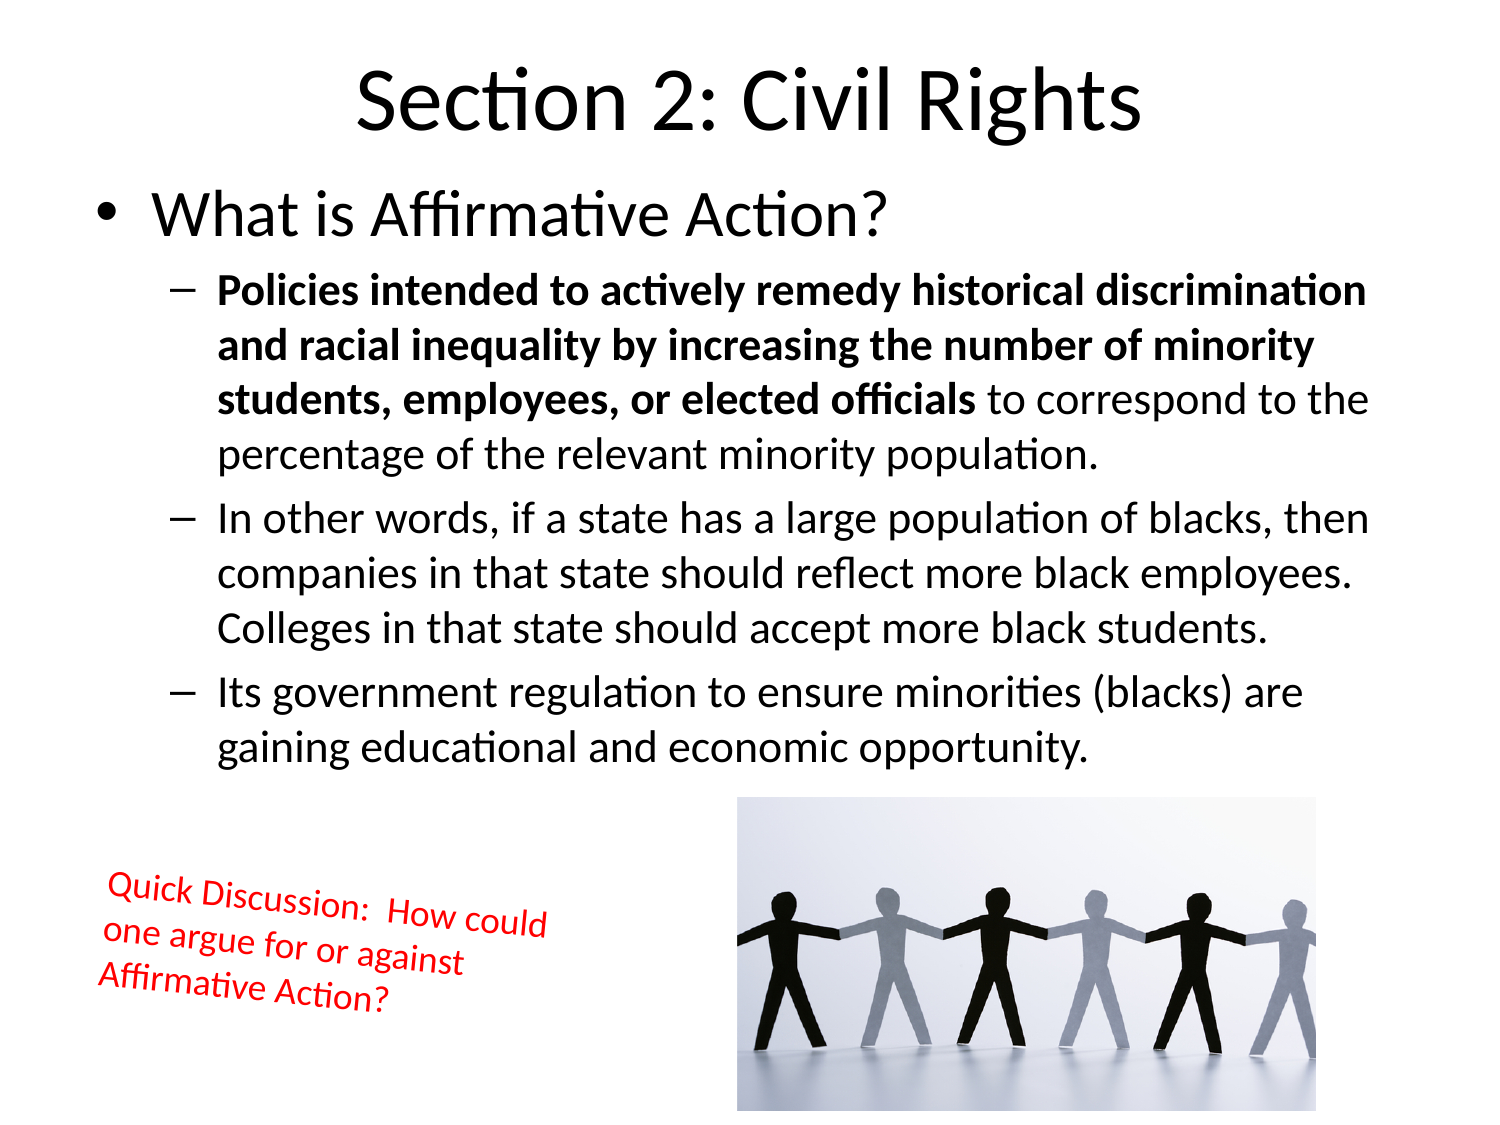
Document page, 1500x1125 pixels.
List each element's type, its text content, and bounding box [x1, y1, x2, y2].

text_box Quick Discussion: How could one argue for or against Affirmative Action? [81, 849, 619, 1051]
list What is Affirmative Action? Policies intended to actively remedy historical discrimination and racial inequality by increasing the number of minority students, employees, or elected officials to correspond to the percentage of the relevant minority population. In other words, if a state has a large population of blacks, then companies in that state should reflect more black employees. Colleges in that state should accept more black students. Its government regulation to ensure minorities (blacks) are gaining educational and economic opportunity. [80, 162, 1431, 905]
picture [737, 796, 1317, 1112]
title Section 2: Civil Rights [75, 0, 1425, 188]
